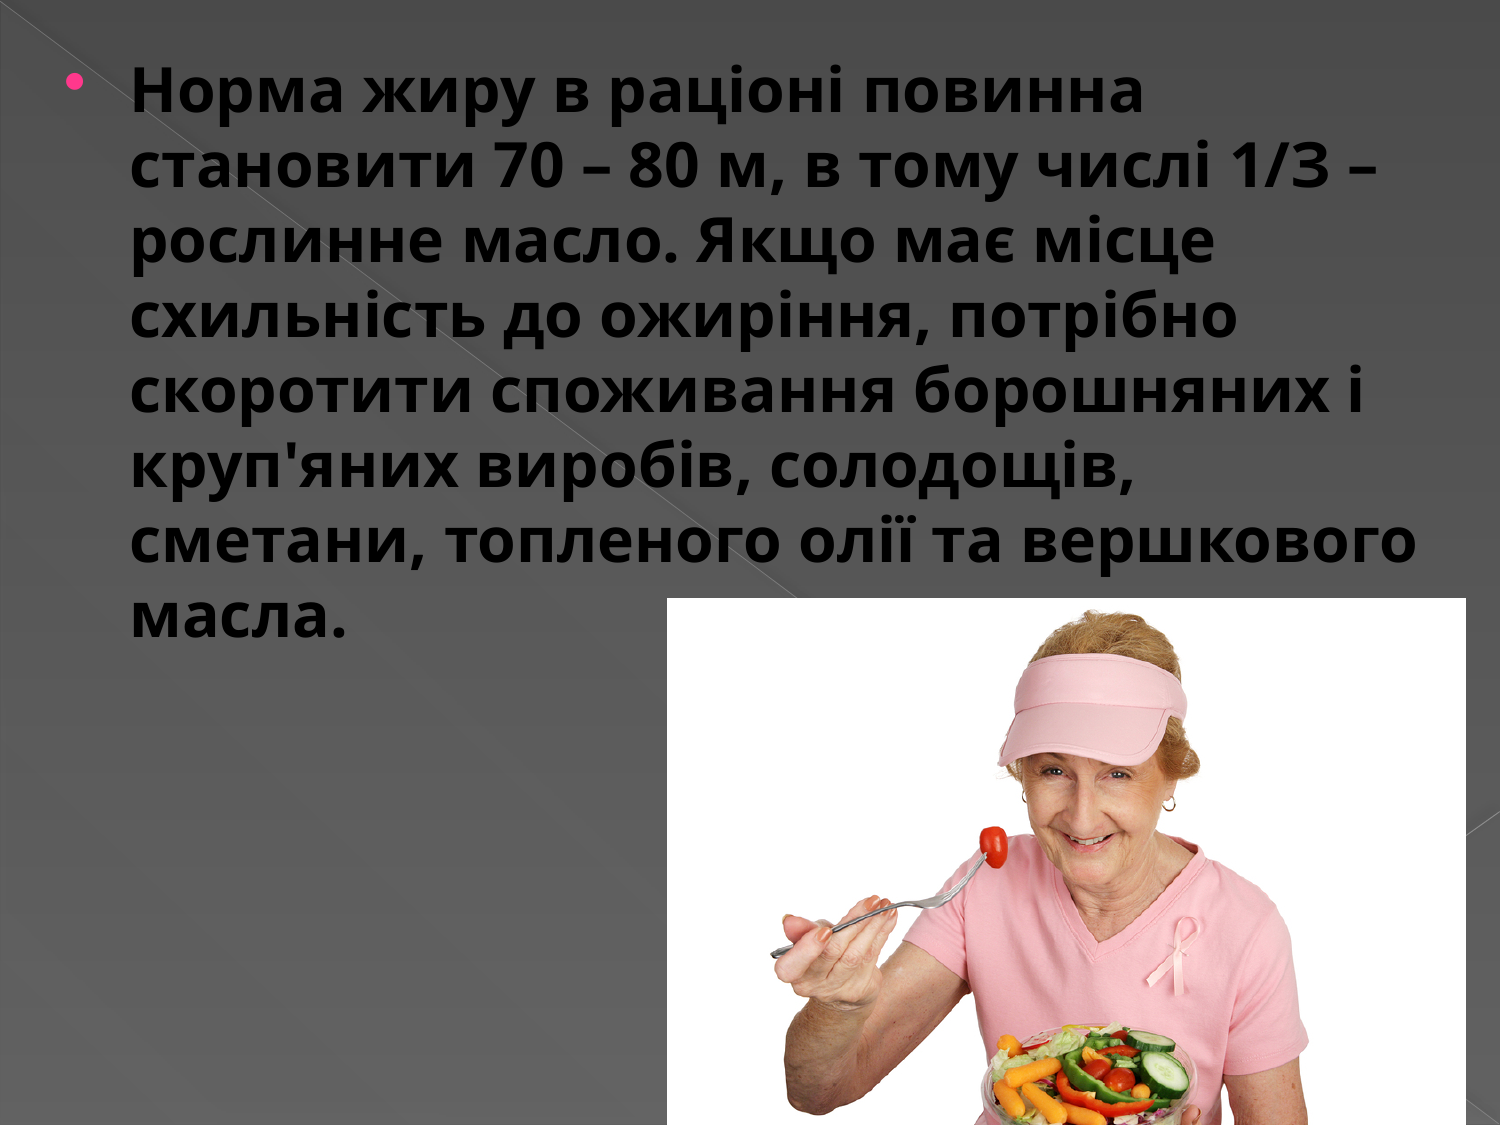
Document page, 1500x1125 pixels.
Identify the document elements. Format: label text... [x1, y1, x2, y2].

picture [667, 598, 1466, 1125]
list Норма жиру в раціоні повинна становити 70 – 80 м, в тому числі 1/З – рослинне масло. Якщо має місце схильність до ожиріння, потрібно скоротити споживання борошняних і круп'яних виробів, солодощів, сметани, топленого олії та вершкового масла. [41, 42, 1459, 1125]
